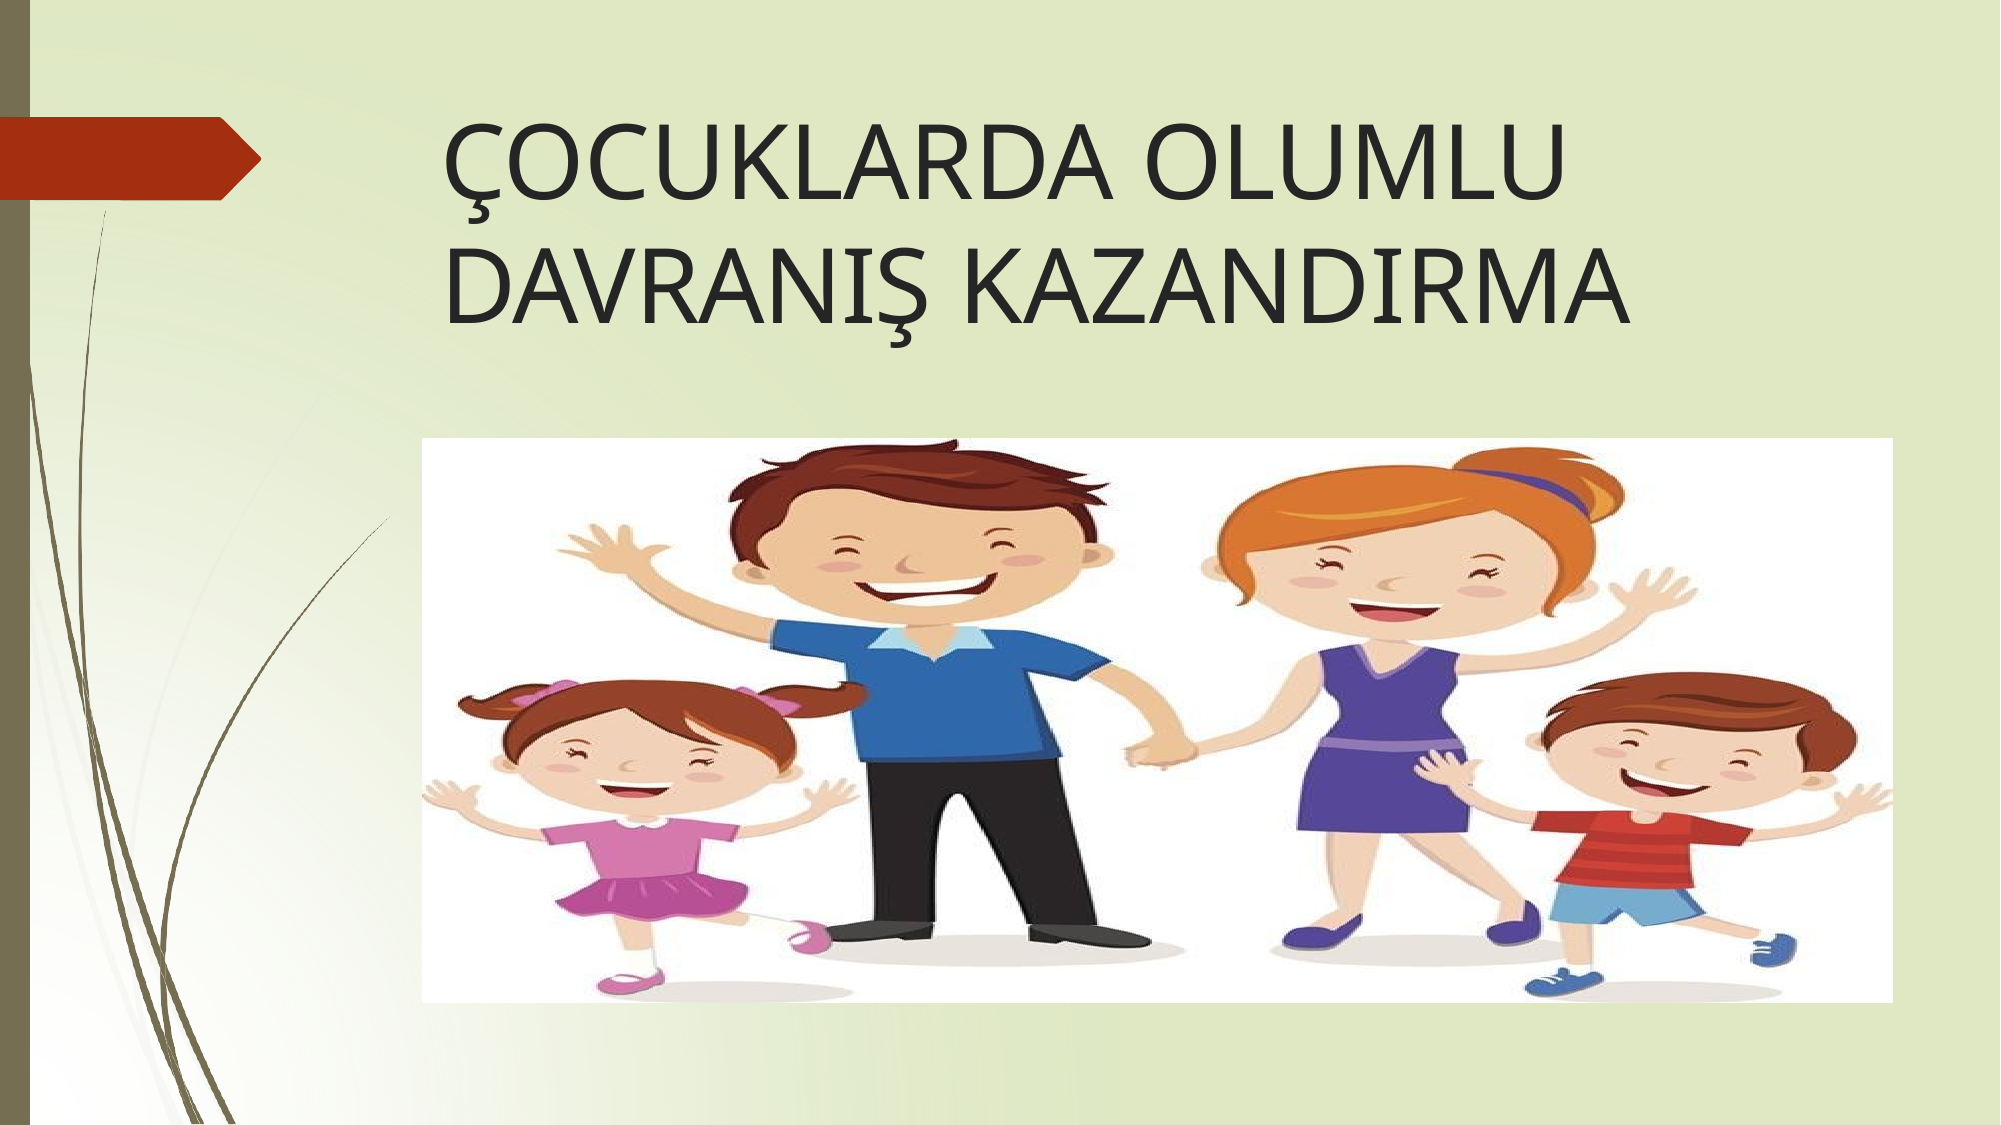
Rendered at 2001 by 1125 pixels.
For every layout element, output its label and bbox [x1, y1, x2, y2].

picture [422, 438, 1893, 1003]
text_box [0, 0, 2000, 1125]
